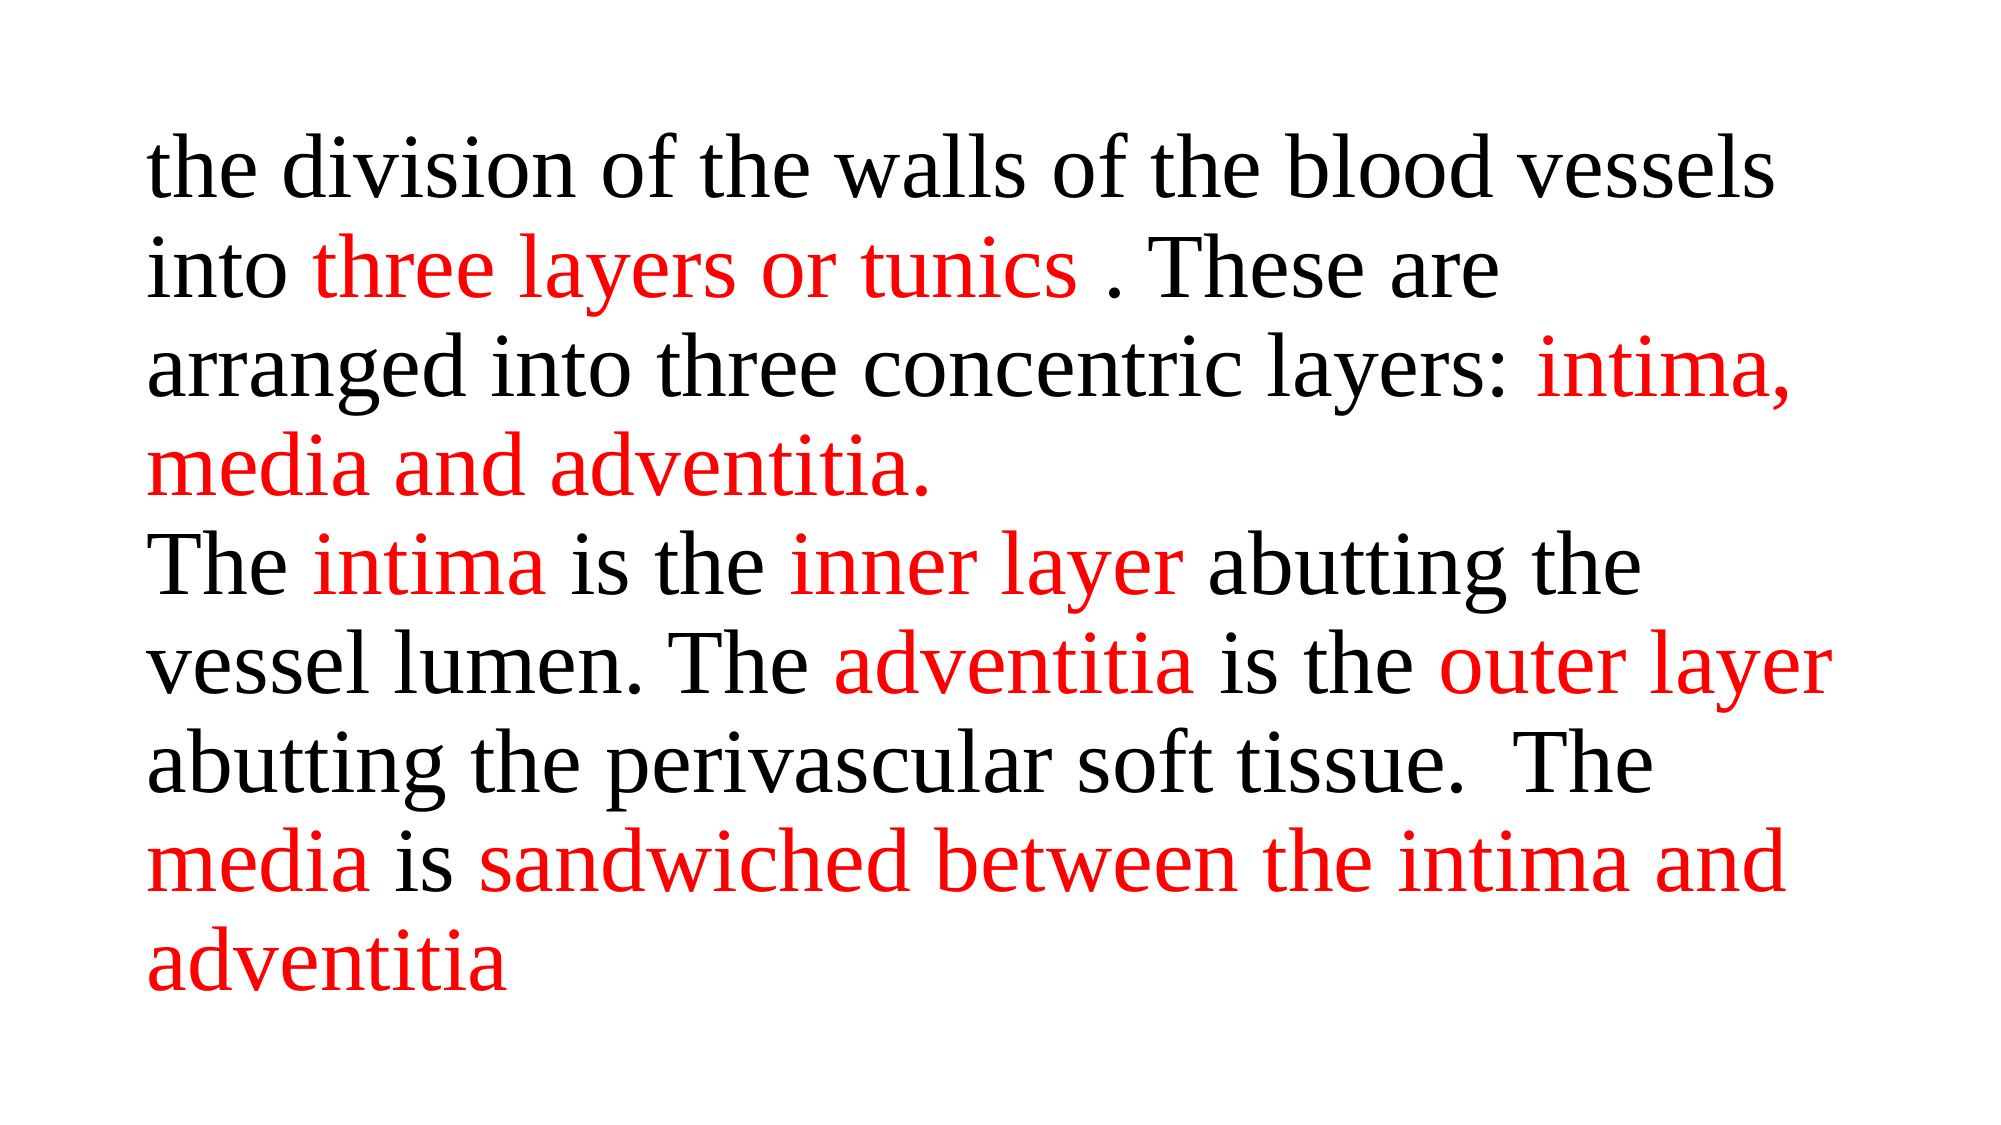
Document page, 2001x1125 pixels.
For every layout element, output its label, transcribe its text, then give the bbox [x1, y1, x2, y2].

title the division of the walls of the blood vessels into three layers or tunics . These are arranged into three concentric layers: intima, media and adventitia. The intima is the inner layer abutting the vessel lumen. The adventitia is the outer layer abutting the perivascular soft tissue. The media is sandwiched between the intima and adventitia [131, 88, 1857, 1041]
